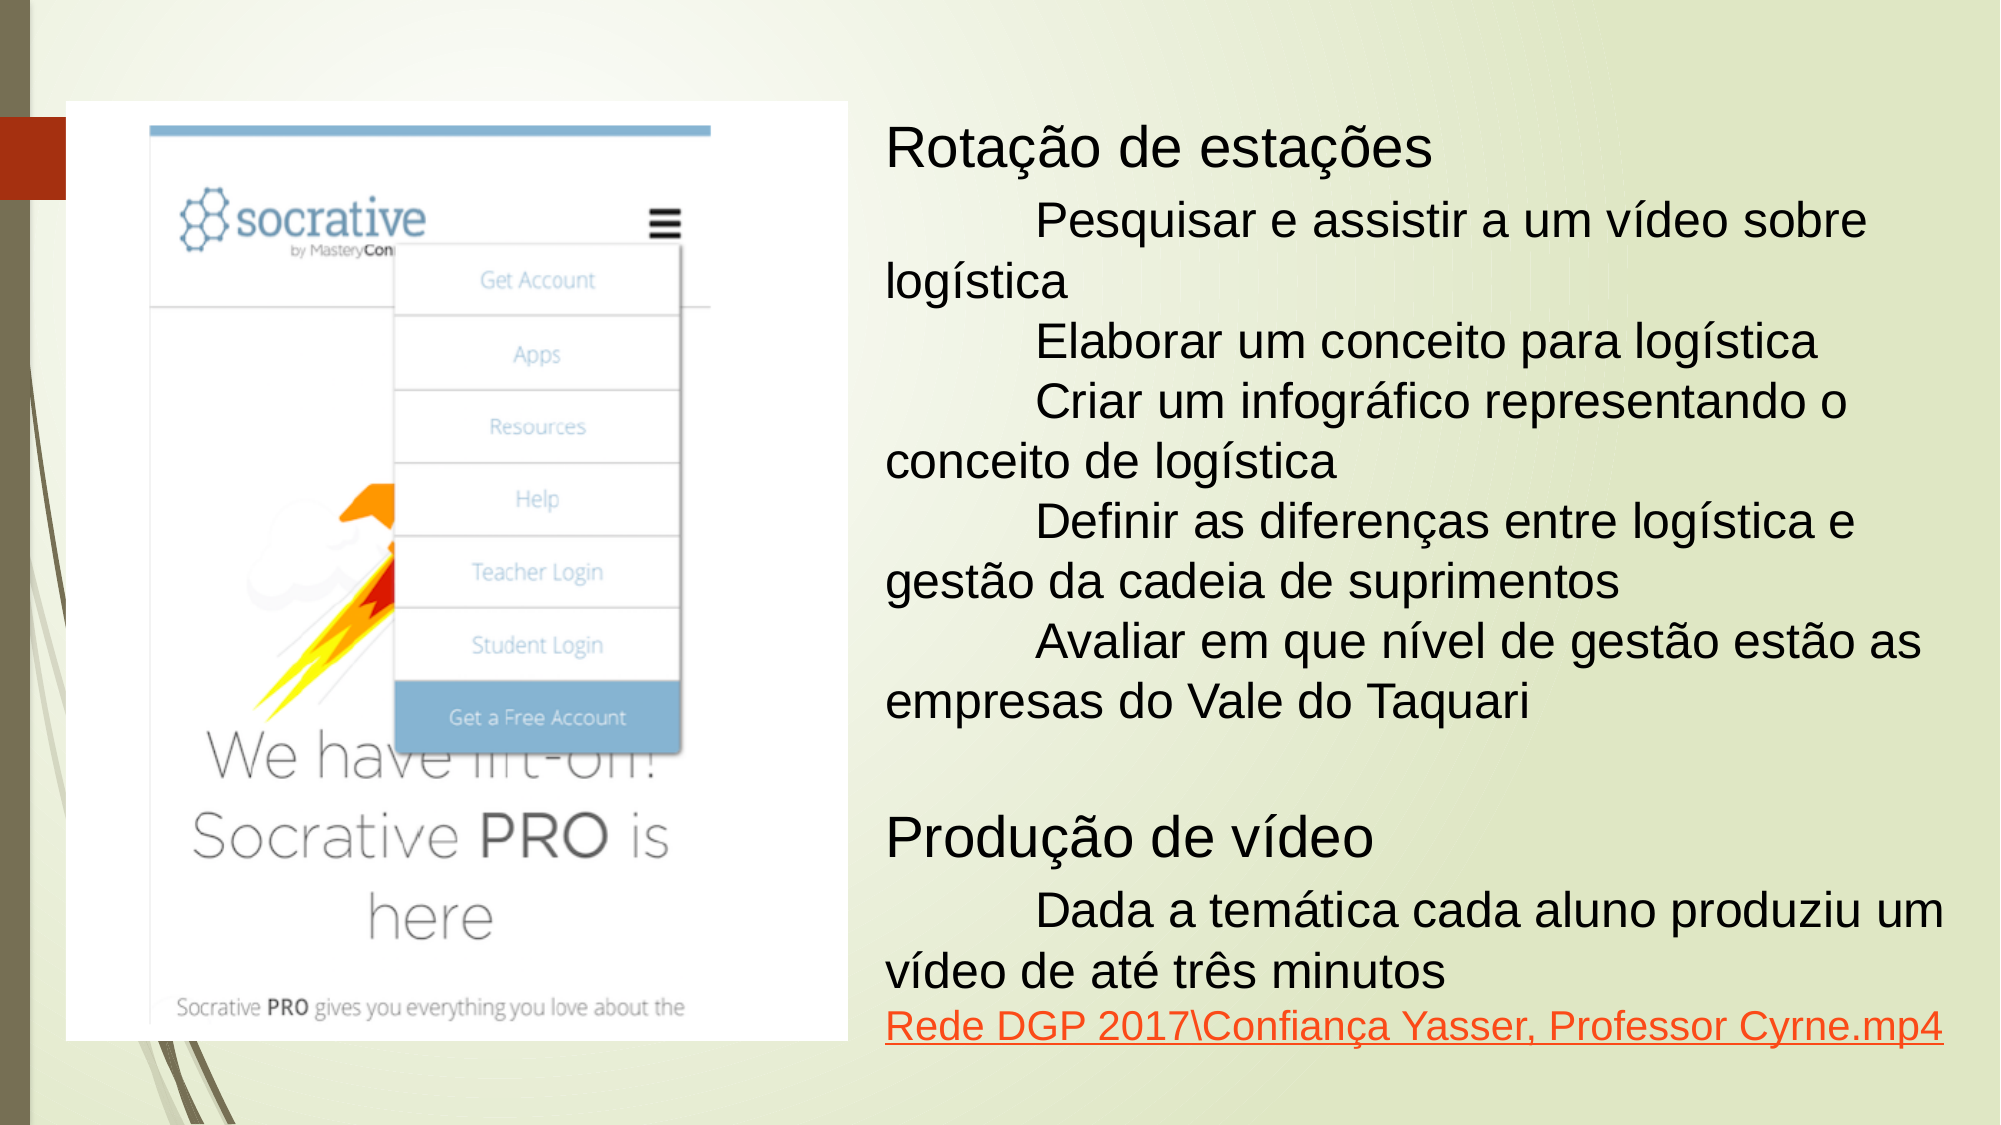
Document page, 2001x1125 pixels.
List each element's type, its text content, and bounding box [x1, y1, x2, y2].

text_box Rotação de estações Pesquisar e assistir a um vídeo sobre logística Elaborar um conceito para logística Criar um infográfico representando o conceito de logística Definir as diferenças entre logística e gestão da cadeia de suprimentos Avaliar em que nível de gestão estão as empresas do Vale do Taquari Produção de vídeo Dada a temática cada aluno produziu um vídeo de até três minutos Rede DGP 2017\Confiança Yasser, Professor Cyrne.mp4 [870, 101, 1964, 1057]
picture [65, 101, 849, 1041]
